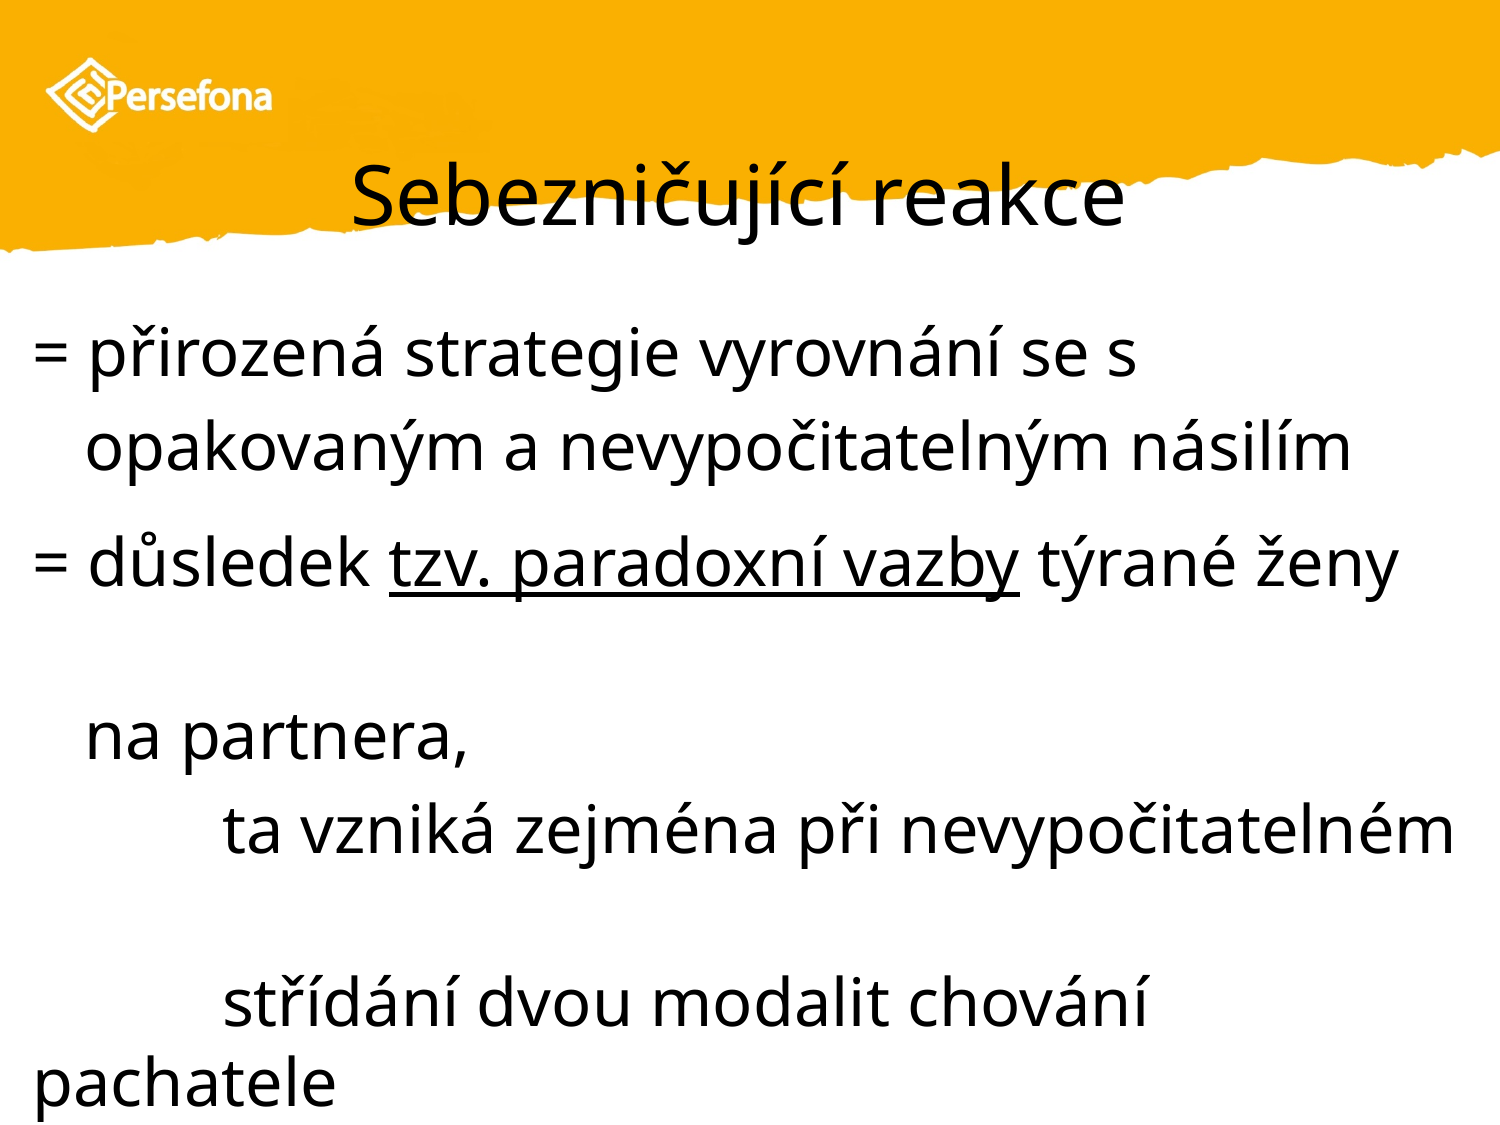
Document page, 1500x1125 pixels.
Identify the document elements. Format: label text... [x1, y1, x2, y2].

list = přirozená strategie vyrovnání se s opakovaným a nevypočitatelným násilím = důsledek tzv. paradoxní vazby týrané ženy na partnera, ta vzniká zejména při nevypočitatelném střídání dvou modalit chování pachatele – slušné a špatné zacházení (Jekyll a Hyde). [17, 302, 1483, 1102]
picture [0, 0, 1500, 271]
title Sebezničující reakce [75, 45, 1425, 233]
